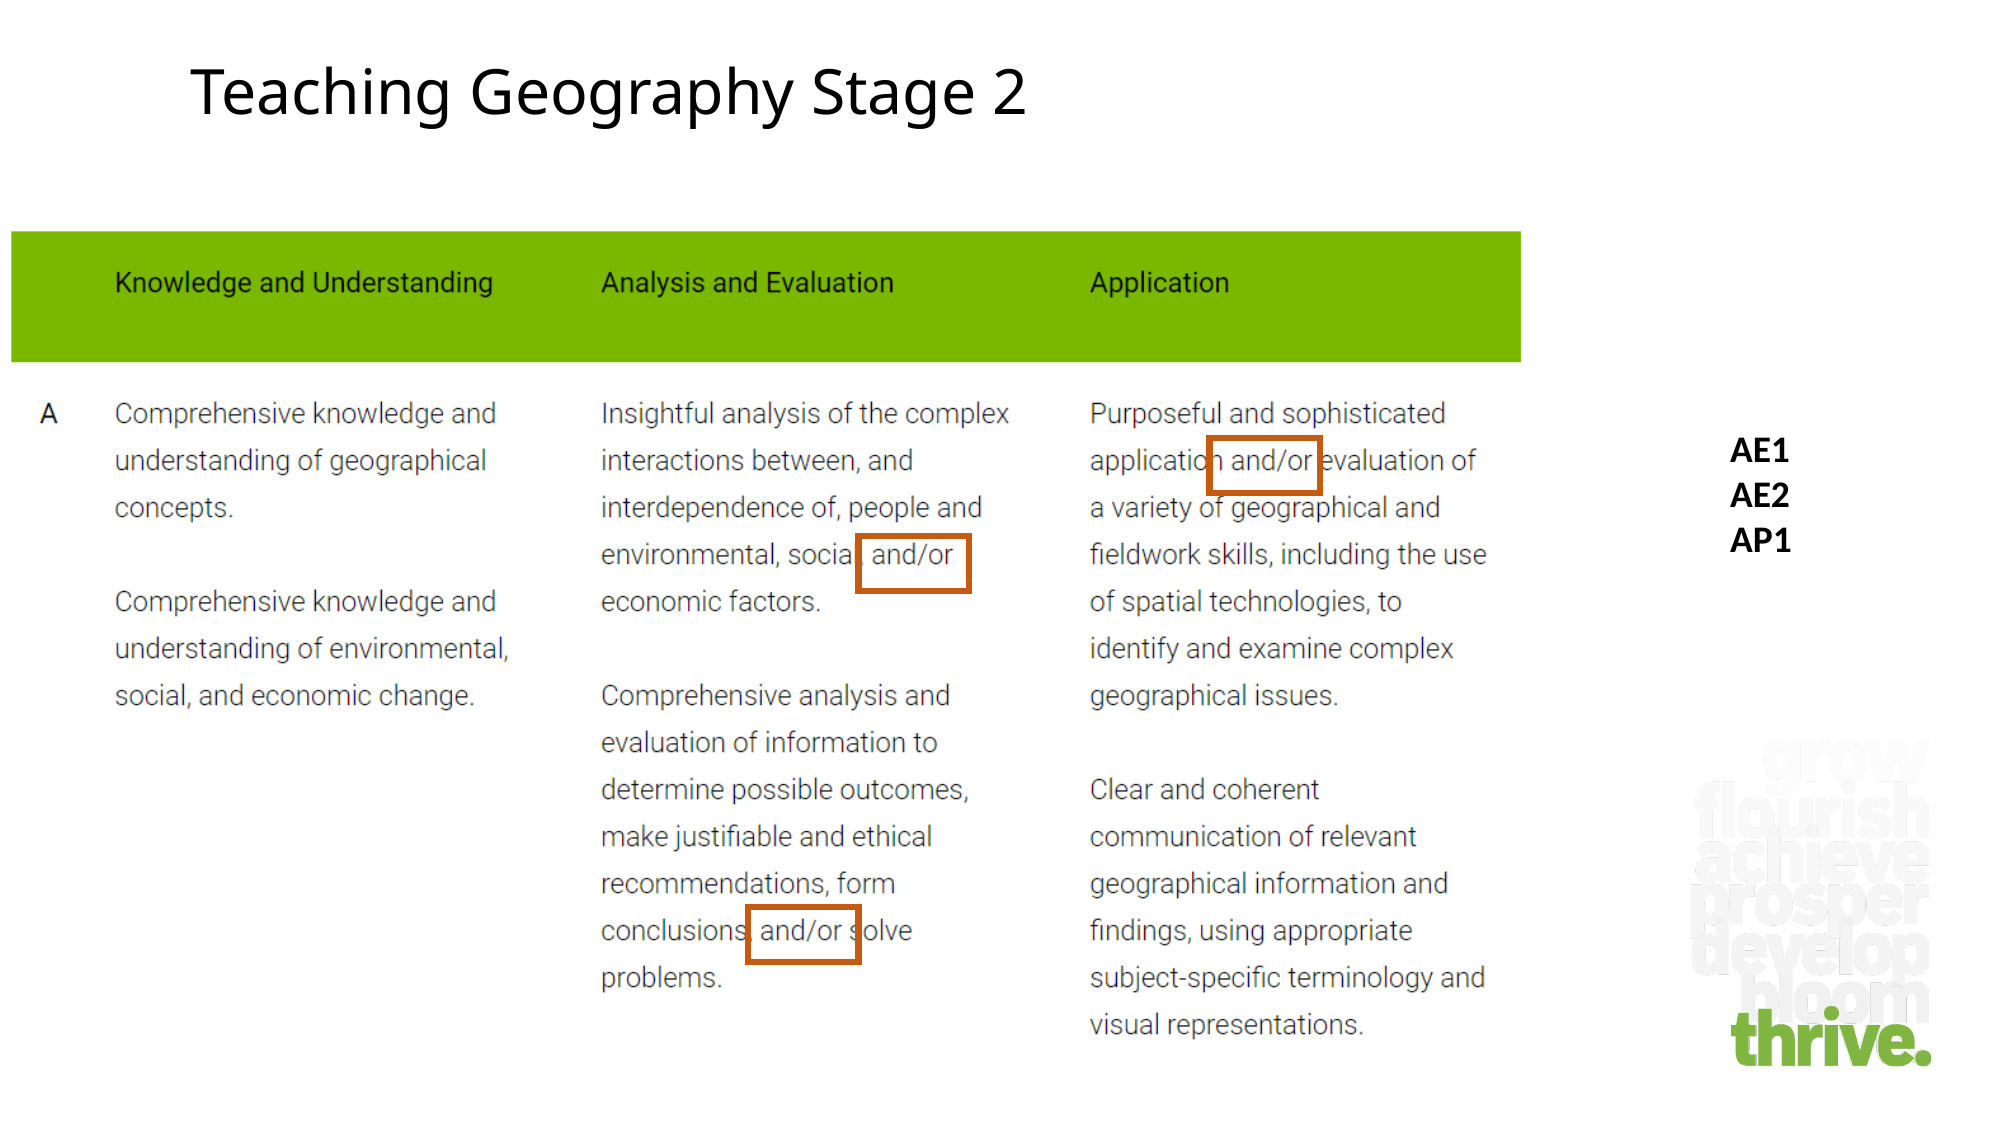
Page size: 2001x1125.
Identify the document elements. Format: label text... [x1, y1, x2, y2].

picture [0, 220, 1544, 1089]
picture [1691, 740, 1932, 1069]
text_box AE1 AE2 AP1 [1715, 417, 1866, 567]
title Teaching Geography Stage 2 [175, 48, 1059, 141]
